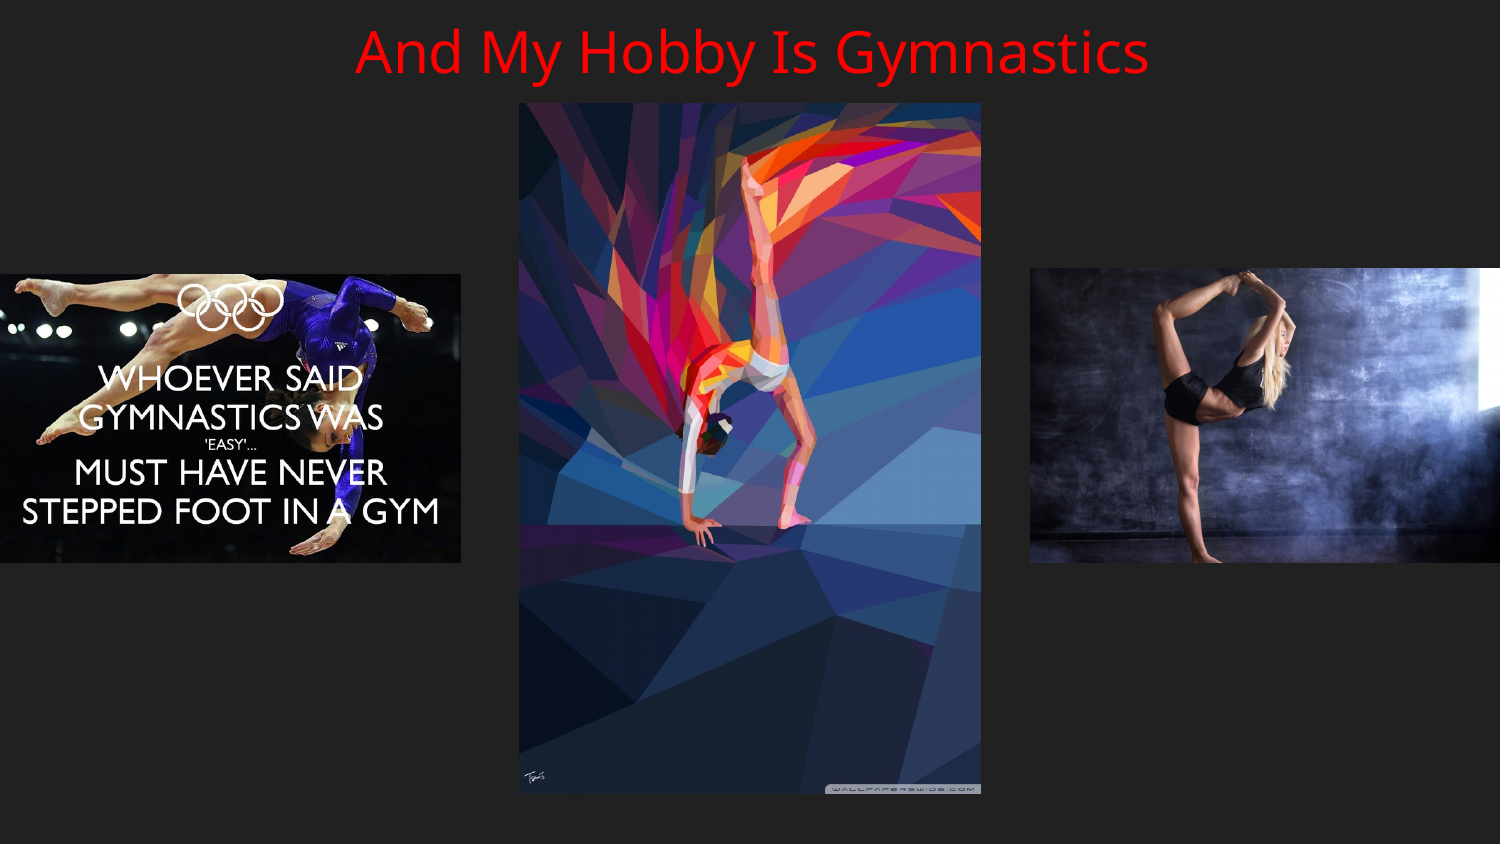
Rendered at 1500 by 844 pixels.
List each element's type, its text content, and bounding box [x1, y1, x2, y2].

picture [1029, 268, 1500, 563]
picture [519, 102, 981, 794]
picture [0, 274, 461, 563]
title And My Hobby Is Gymnastics [51, 0, 1449, 104]
